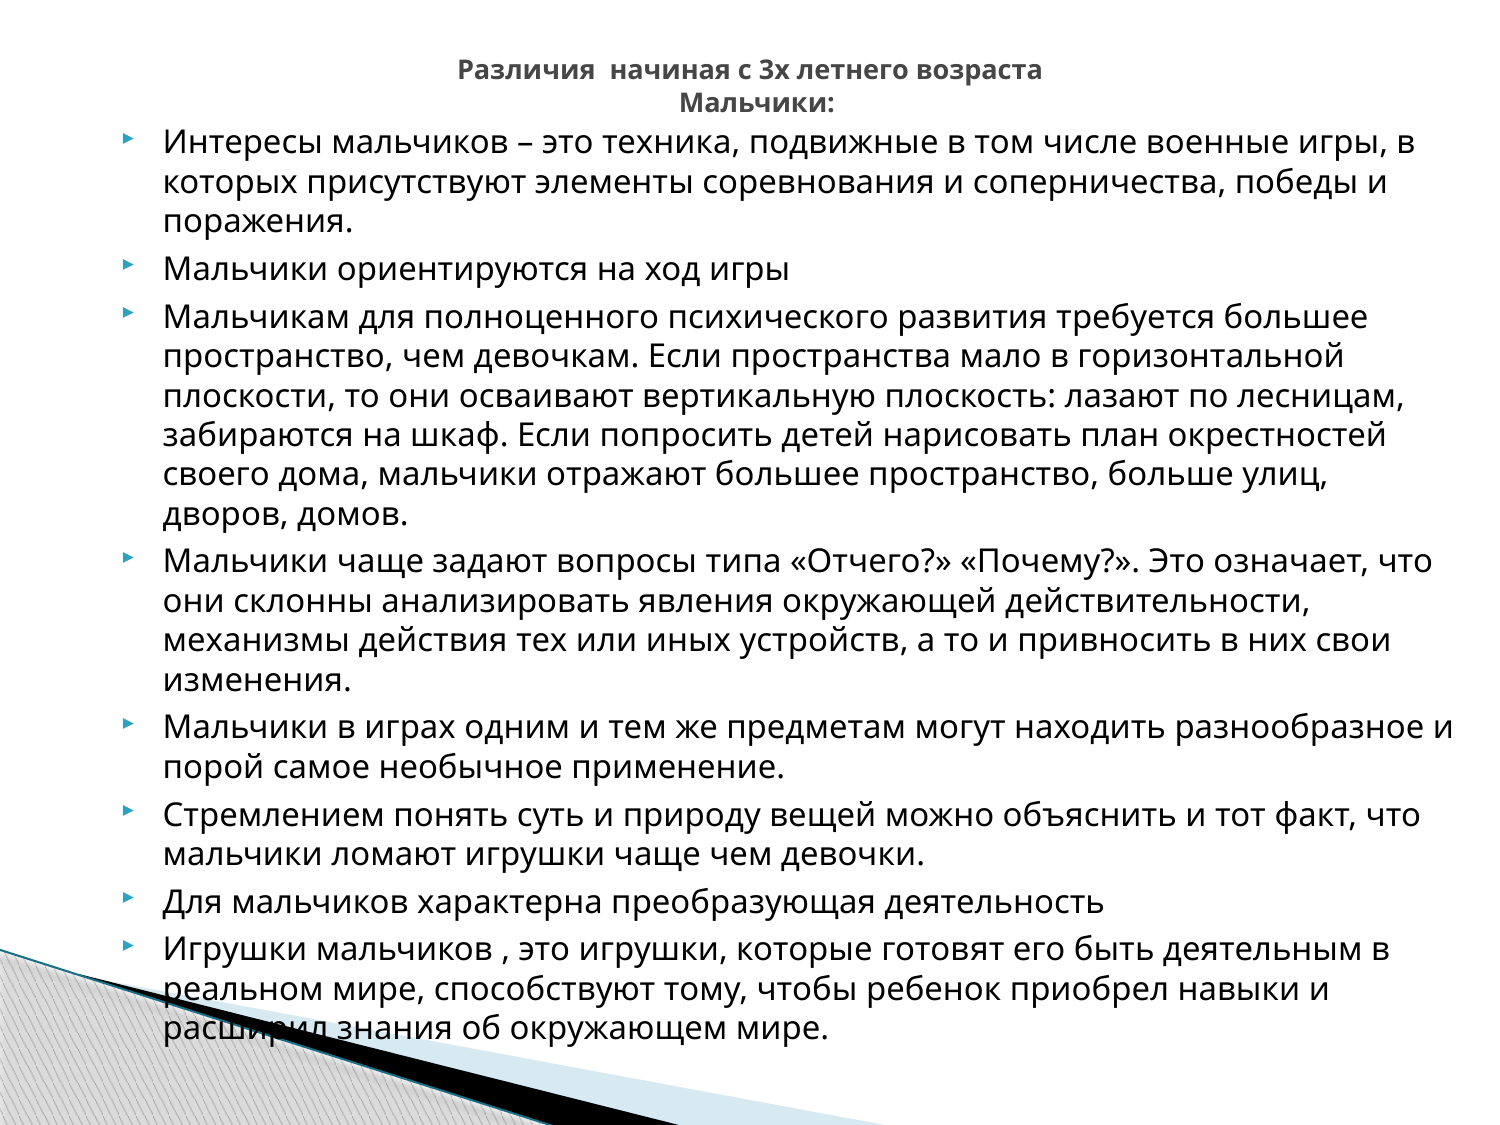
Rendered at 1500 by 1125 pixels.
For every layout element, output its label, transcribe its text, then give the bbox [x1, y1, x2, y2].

list Интересы мальчиков – это техника, подвижные в том числе военные игры, в которых присутствуют элементы соревнования и соперничества, победы и поражения. Мальчики ориентируются на ход игры Мальчикам для полноценного психического развития требуется большее пространство, чем девочкам. Если пространства мало в горизонтальной плоскости, то они осваивают вертикальную плоскость: лазают по лесницам, забираются на шкаф. Если попросить детей нарисовать план окрестностей своего дома, мальчики отражают большее пространство, больше улиц, дворов, домов. Мальчики чаще задают вопросы типа «Отчего?» «Почему?». Это означает, что они склонны анализировать явления окружающей действительности, механизмы действия тех или иных устройств, а то и привносить в них свои изменения. Мальчики в играх одним и тем же предметам могут находить разнообразное и порой самое необычное применение. Стремлением понять суть и природу вещей можно объяснить и тот факт, что мальчики ломают игрушки чаще чем девочки. Для мальчиков характерна преобразующая деятельность Игрушки мальчиков , это игрушки, которые готовят его быть деятельным в реальном мире, способствуют тому, чтобы ребенок приобрел навыки и расширил знания об окружающем мире. [88, 113, 1474, 1059]
title Различия начиная с 3х летнего возраста Мальчики: [75, 45, 1425, 126]
